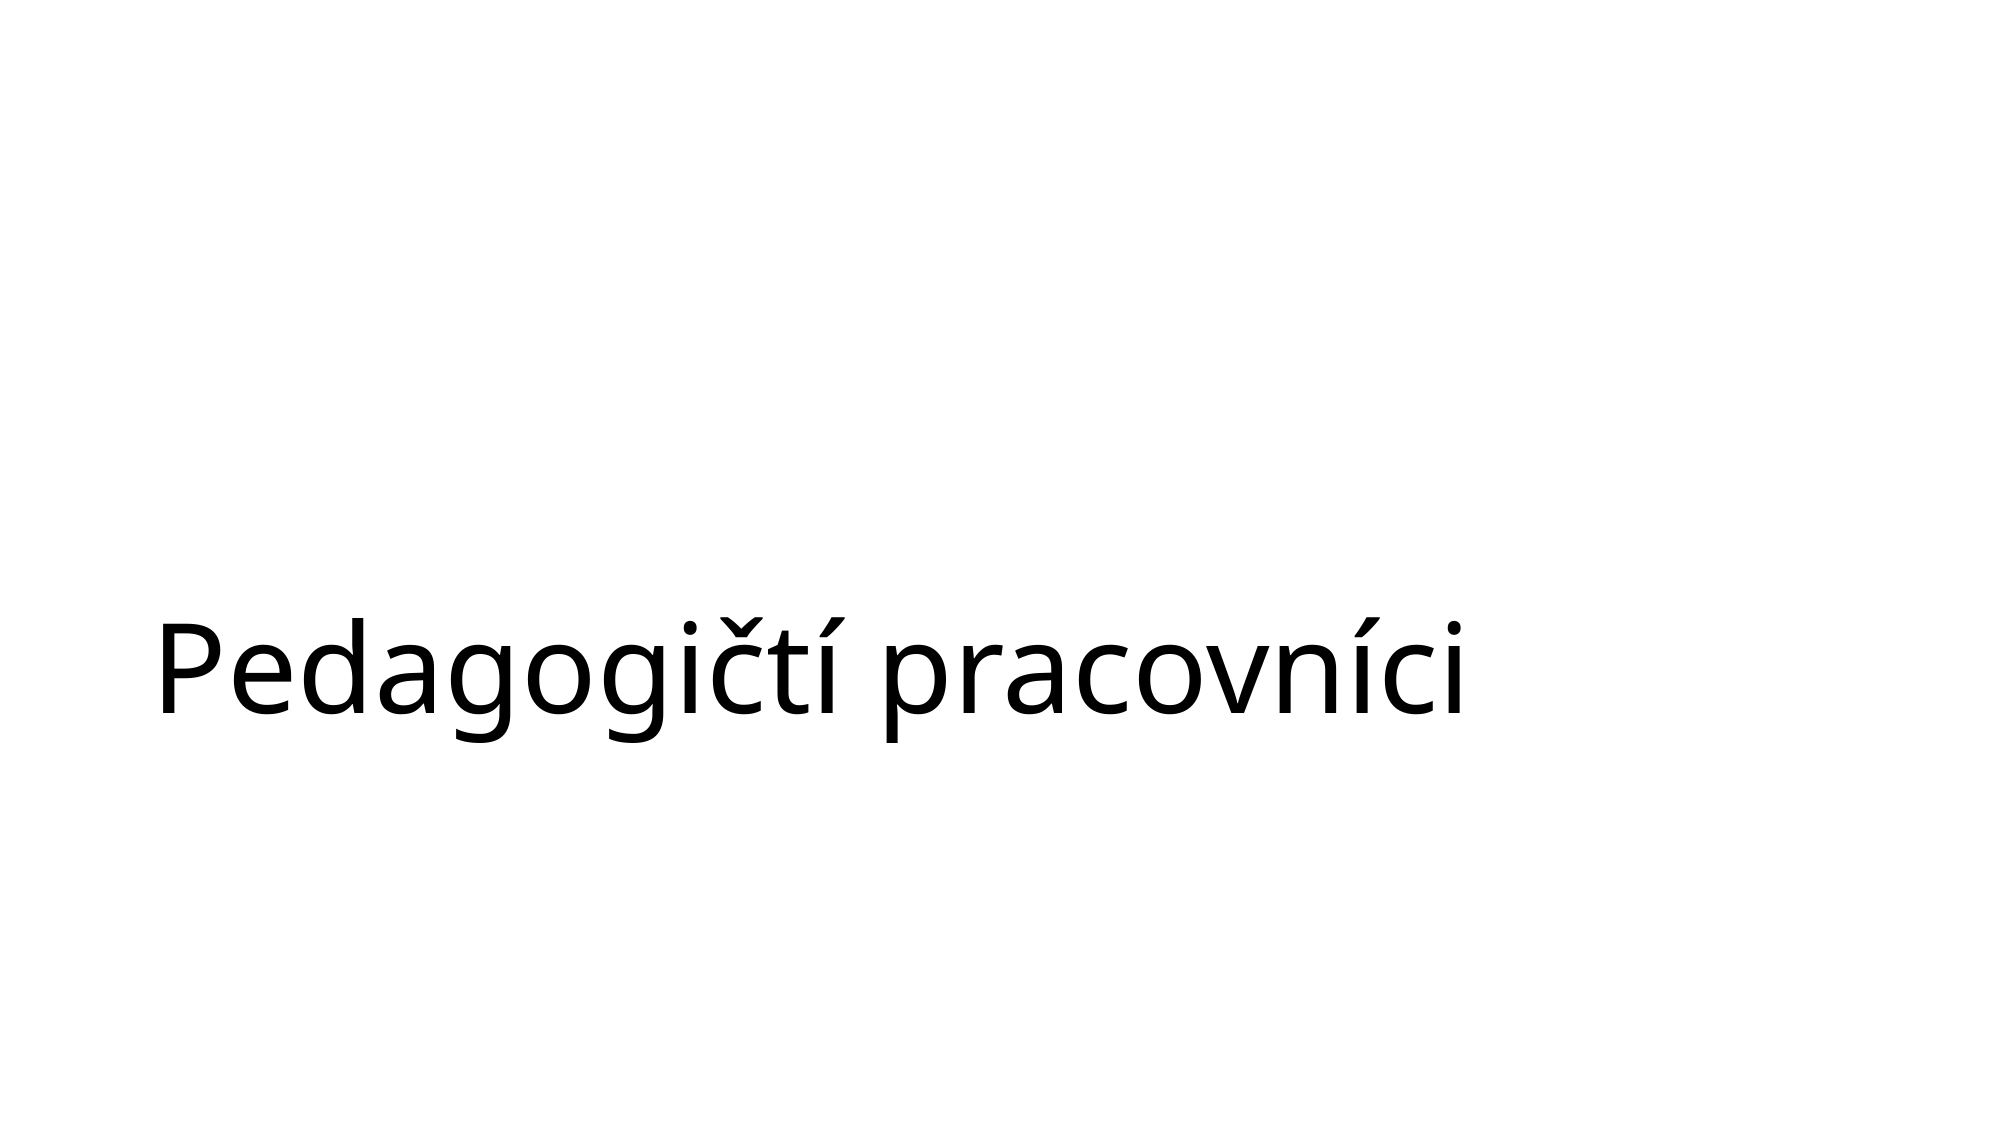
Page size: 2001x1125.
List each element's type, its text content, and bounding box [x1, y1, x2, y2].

title Pedagogičtí pracovníci [136, 280, 1862, 749]
